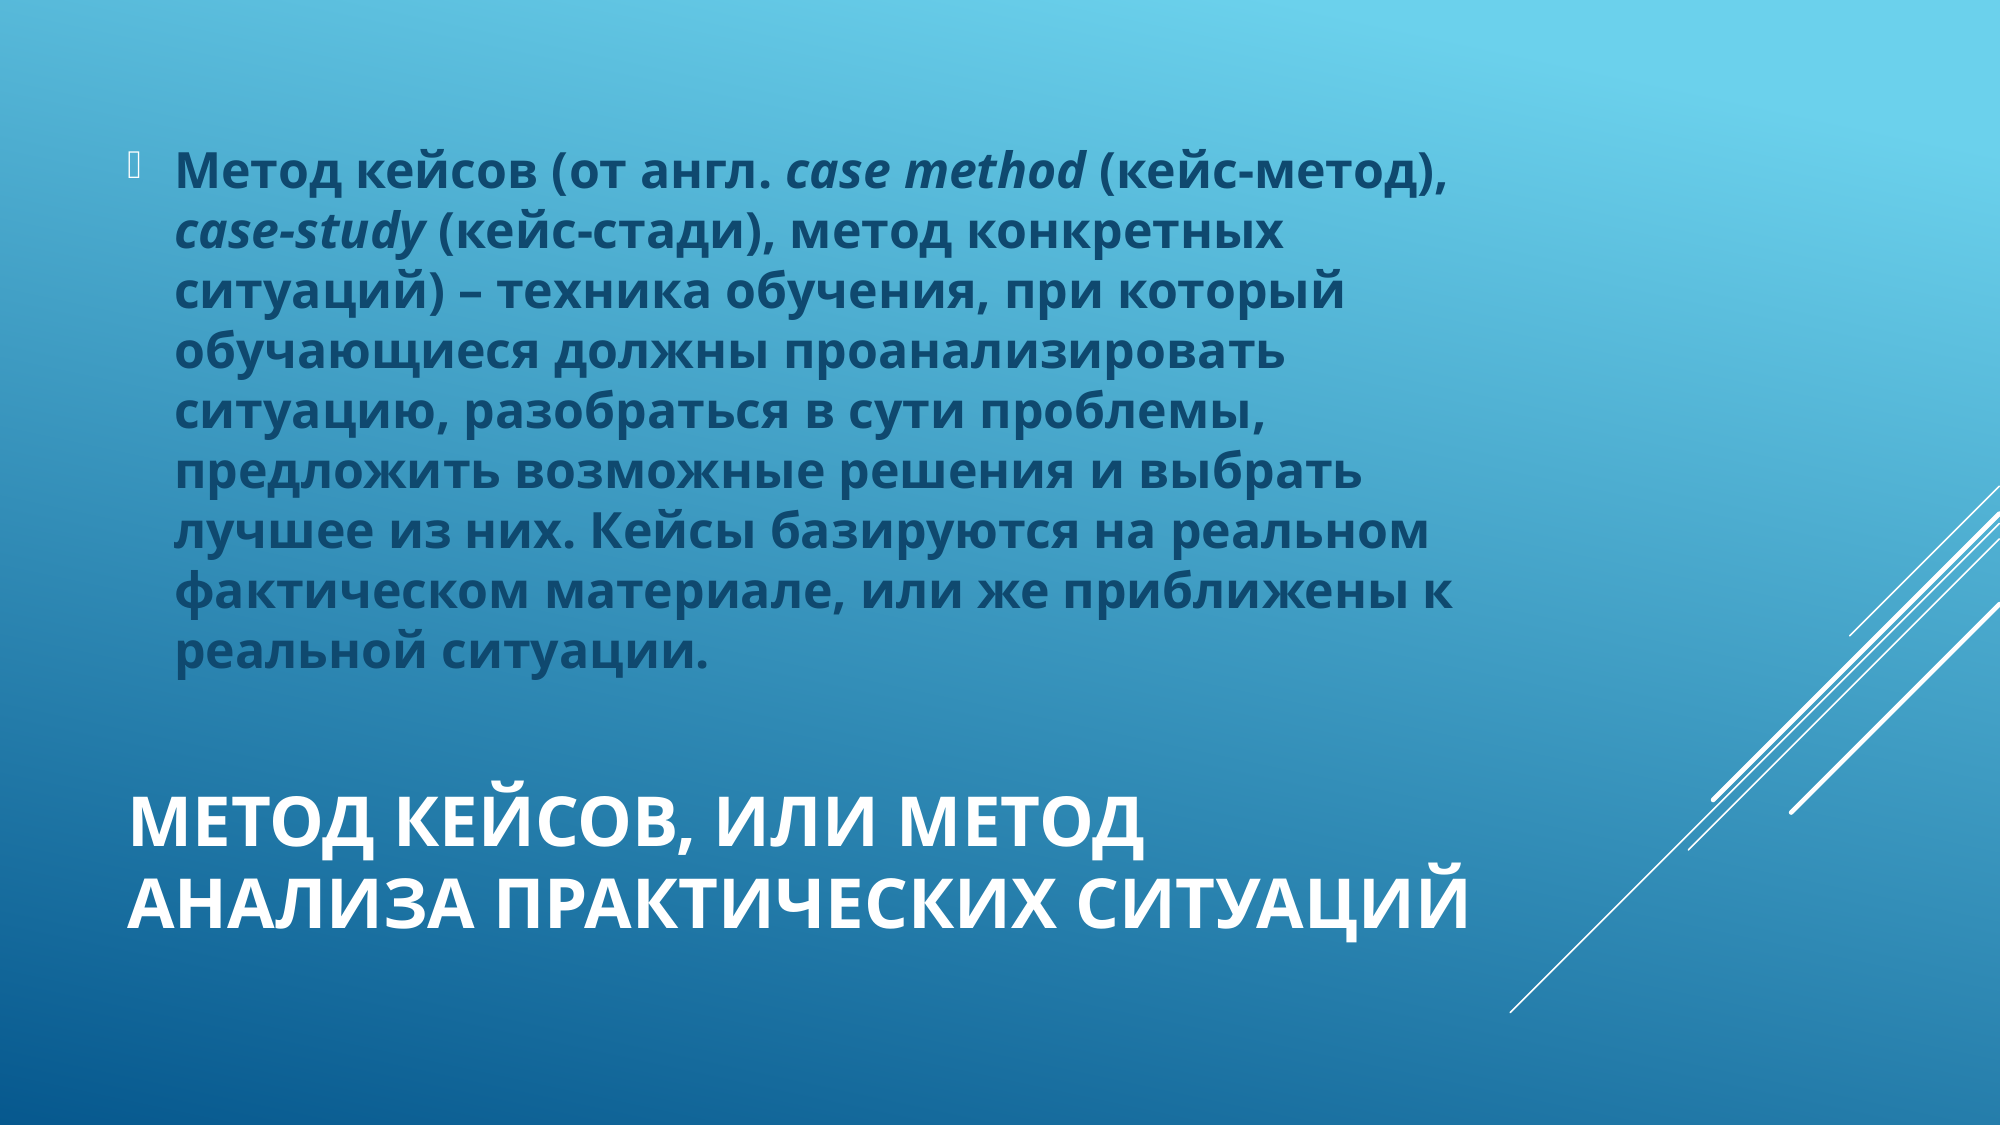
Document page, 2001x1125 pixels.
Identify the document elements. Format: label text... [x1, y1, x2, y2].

list Метод кейсов (от англ. сase method (кейс-метод), case-study (кейс-стади), метод конкретных ситуаций) – техника обучения, при который обучающиеся должны проанализировать ситуацию, разобраться в сути проблемы, предложить возможные решения и выбрать лучшее из них. Кейсы базируются на реальном фактическом материале, или же приближены к реальной ситуации. [112, 112, 1513, 706]
title Метод кейсов, или метод анализа практических ситуаций [112, 736, 1513, 984]
